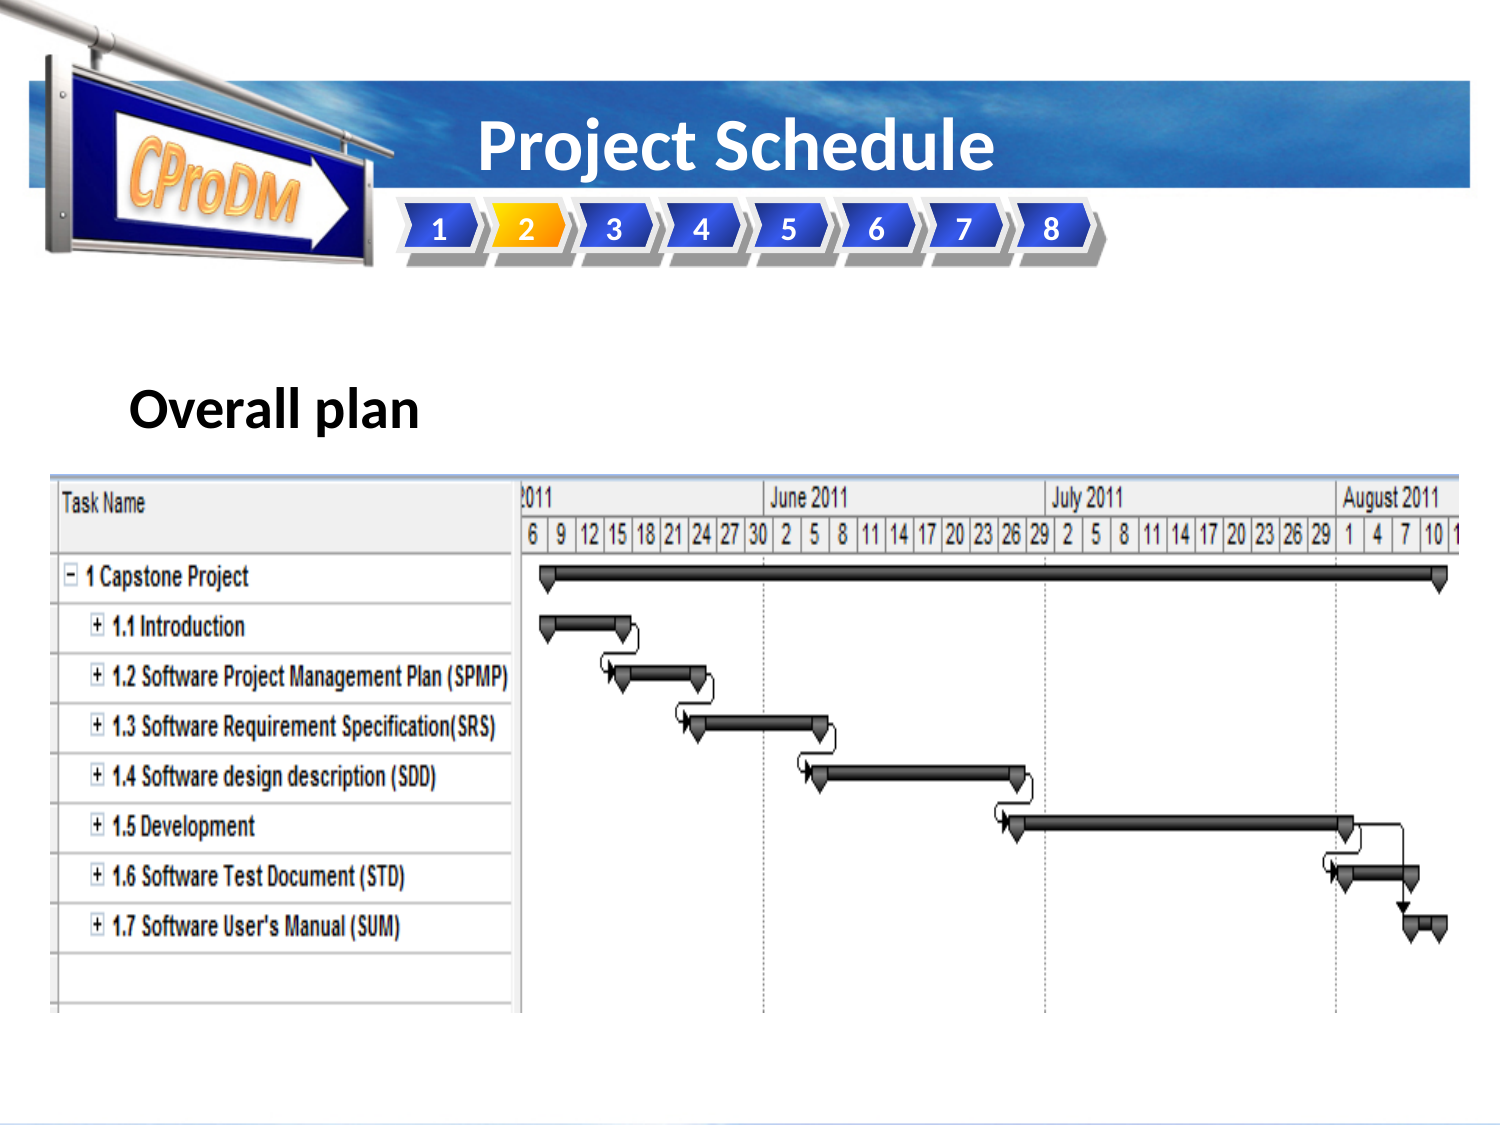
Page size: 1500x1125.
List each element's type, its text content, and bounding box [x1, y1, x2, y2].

text_box Overall plan [114, 362, 436, 448]
title Project Schedule [462, 99, 1500, 180]
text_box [399, 199, 1095, 251]
picture [0, 0, 1500, 1125]
